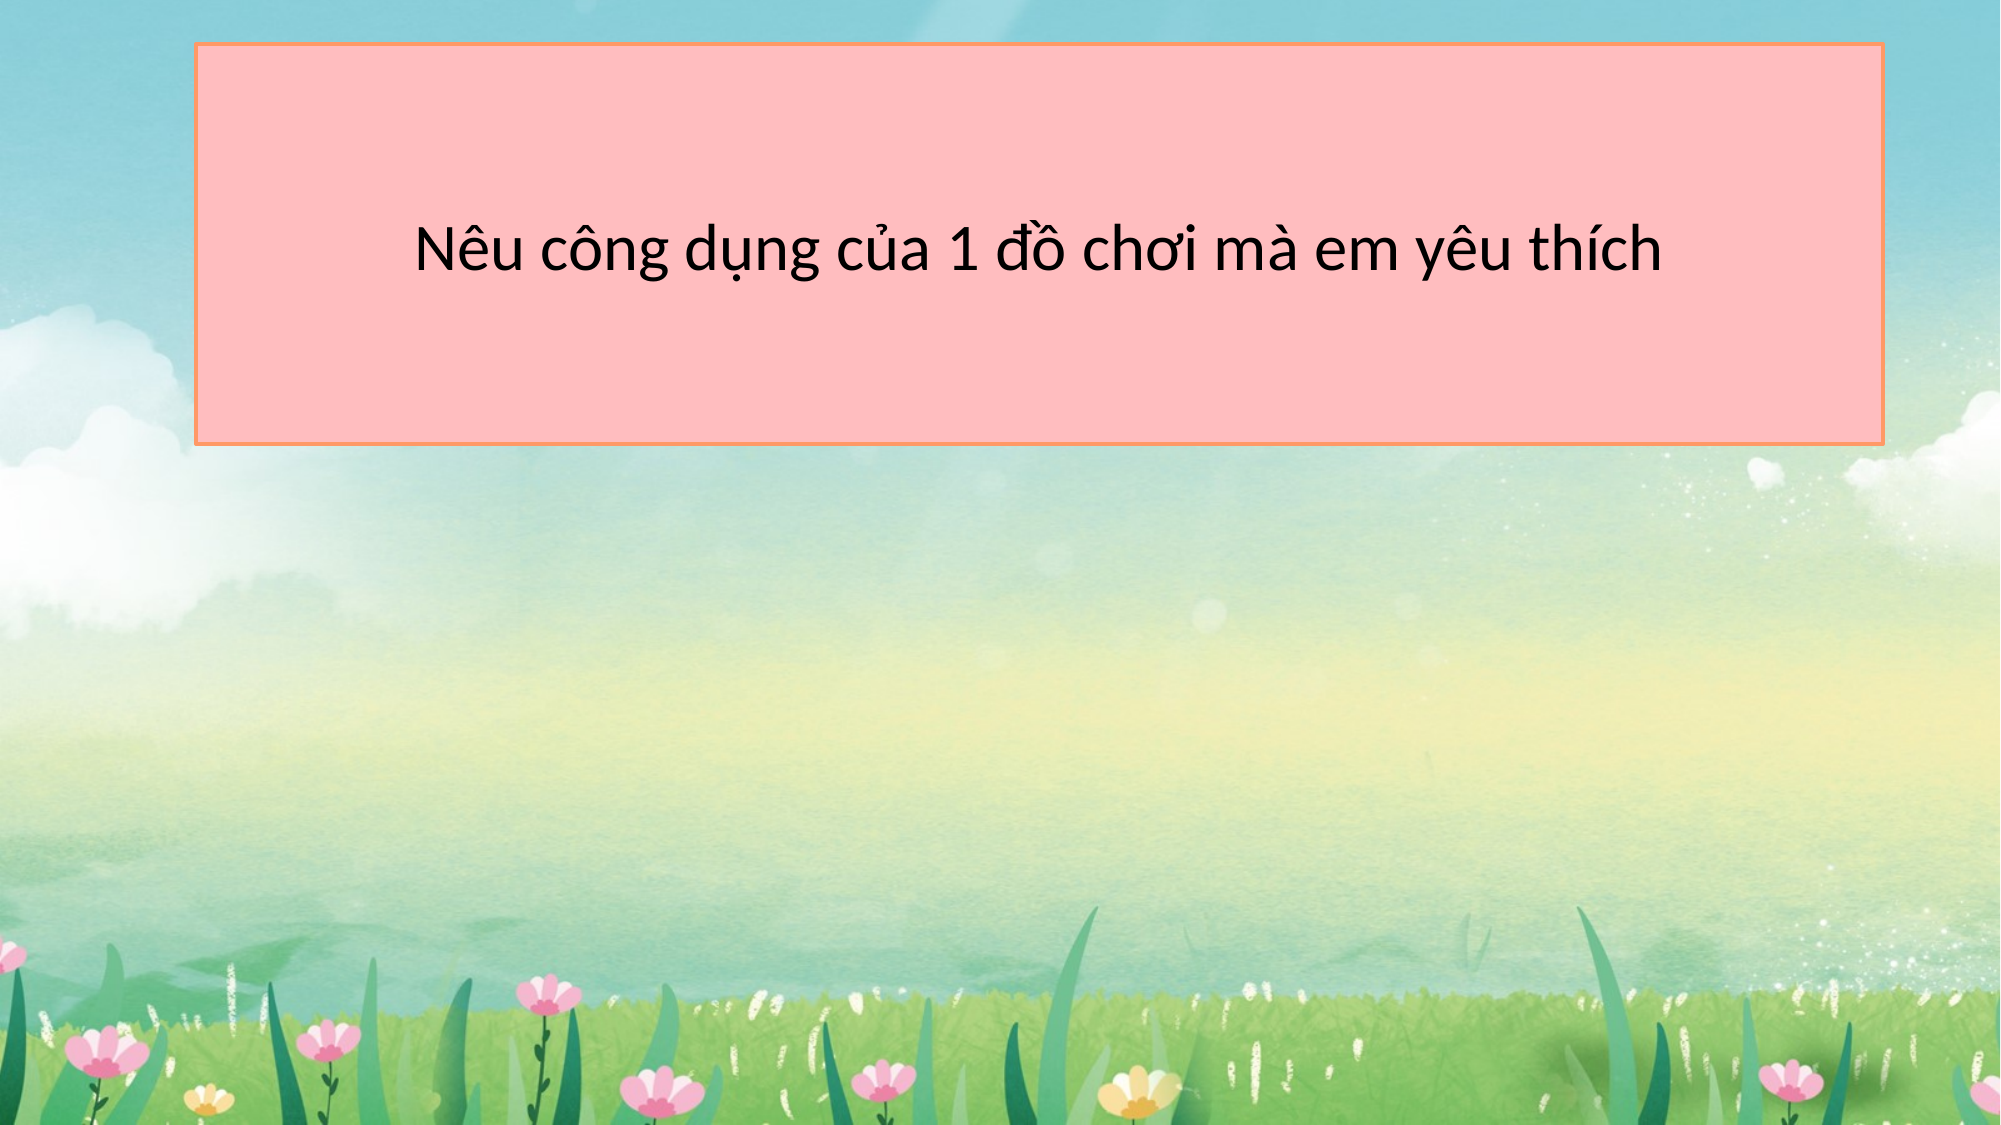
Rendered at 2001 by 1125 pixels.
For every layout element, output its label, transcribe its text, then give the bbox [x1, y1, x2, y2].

picture [0, 0, 2001, 1125]
text_box Nêu công dụng của 1 đồ chơi mà em yêu thích [196, 44, 1883, 444]
